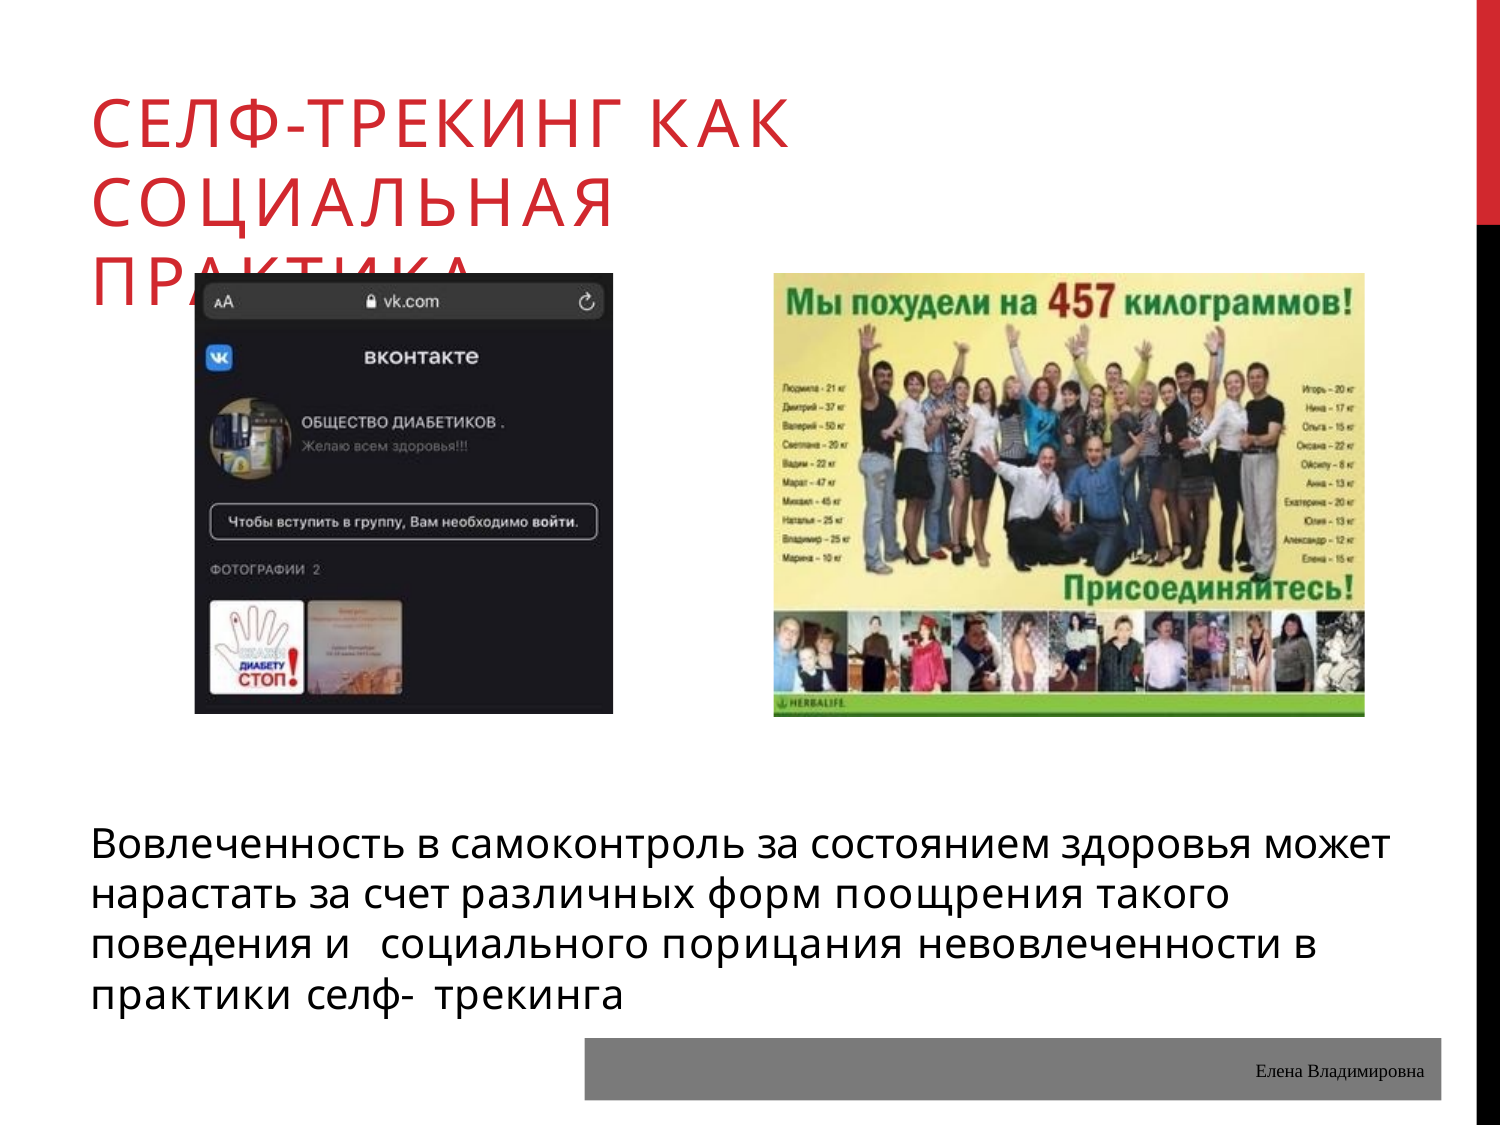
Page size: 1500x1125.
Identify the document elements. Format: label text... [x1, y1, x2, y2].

text_box [773, 273, 1365, 717]
text_box Вовлеченность в самоконтроль за состоянием здоровья может нарастать за счет различных форм поощрения такого поведения и социального порицания невовлеченности в практики селф- трекинга [87, 815, 1403, 1018]
text_box [194, 273, 614, 714]
text_box Елена Владимировна [1253, 1058, 1429, 1081]
text_box [584, 1038, 1442, 1101]
title СЕЛФ-ТРЕКИНГ КАК СОЦИАЛЬНАЯ ПРАКТИКА [87, 76, 979, 319]
